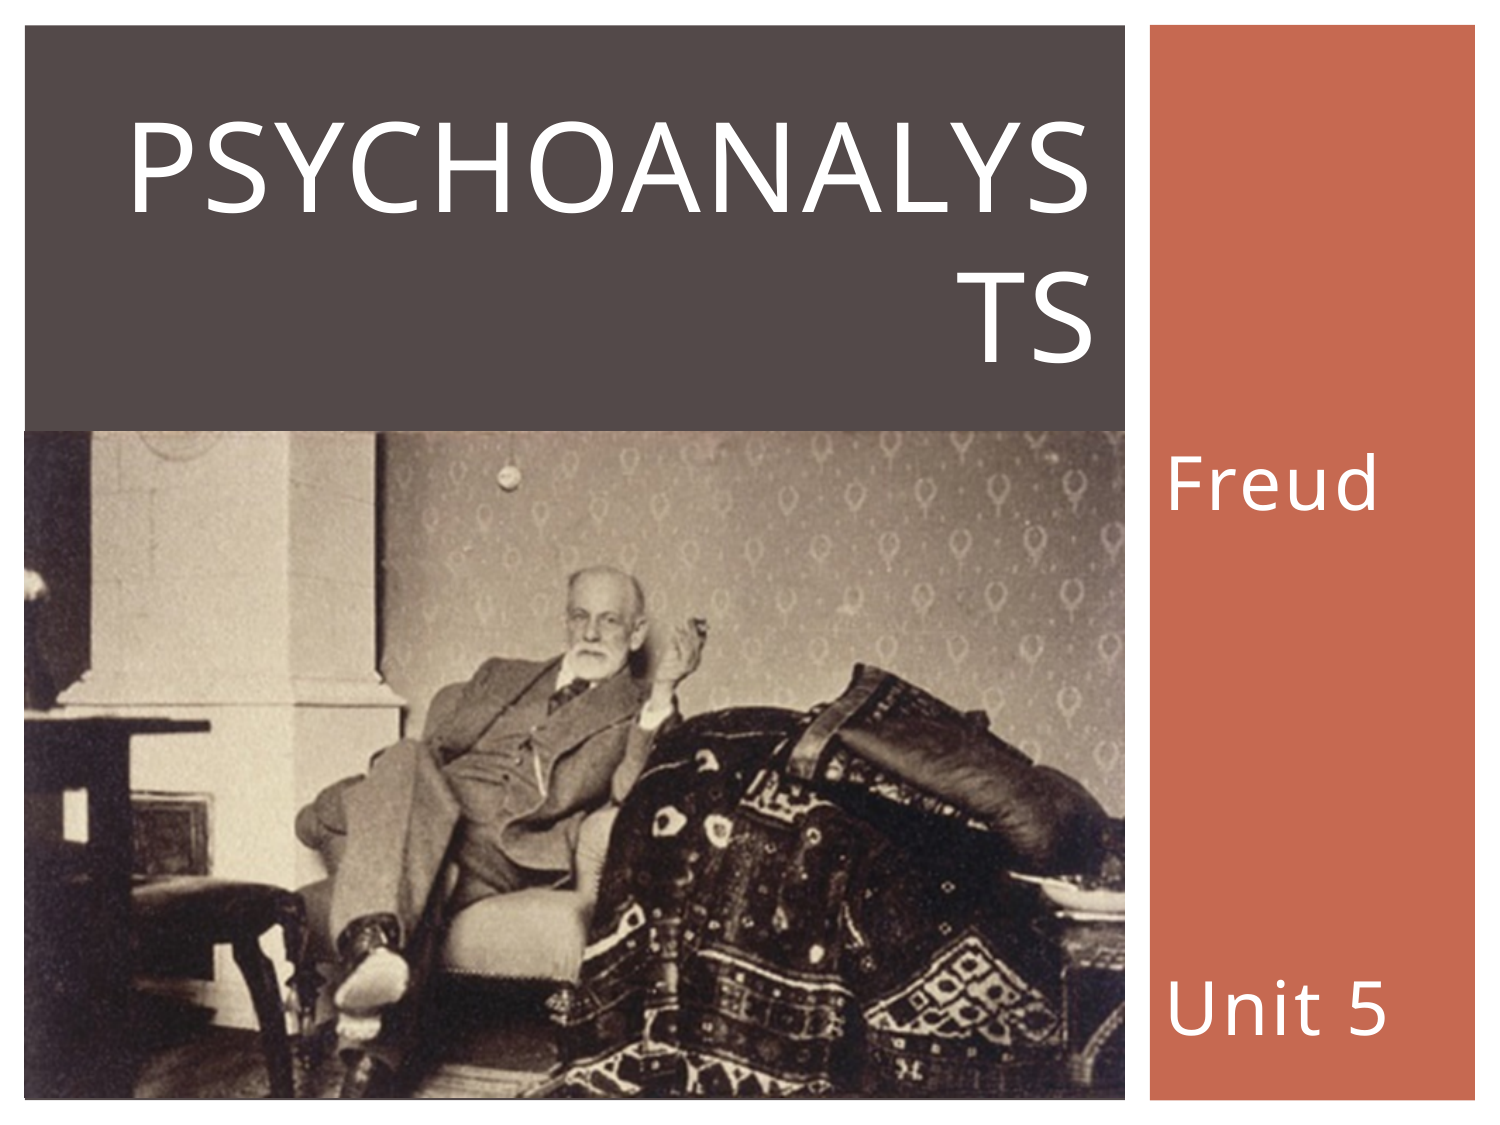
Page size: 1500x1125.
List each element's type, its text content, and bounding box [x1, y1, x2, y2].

subtitle Freud Unit 5 [1149, 387, 1475, 1098]
title Psychoanalysts [37, 87, 1113, 388]
picture [24, 431, 1126, 1099]
